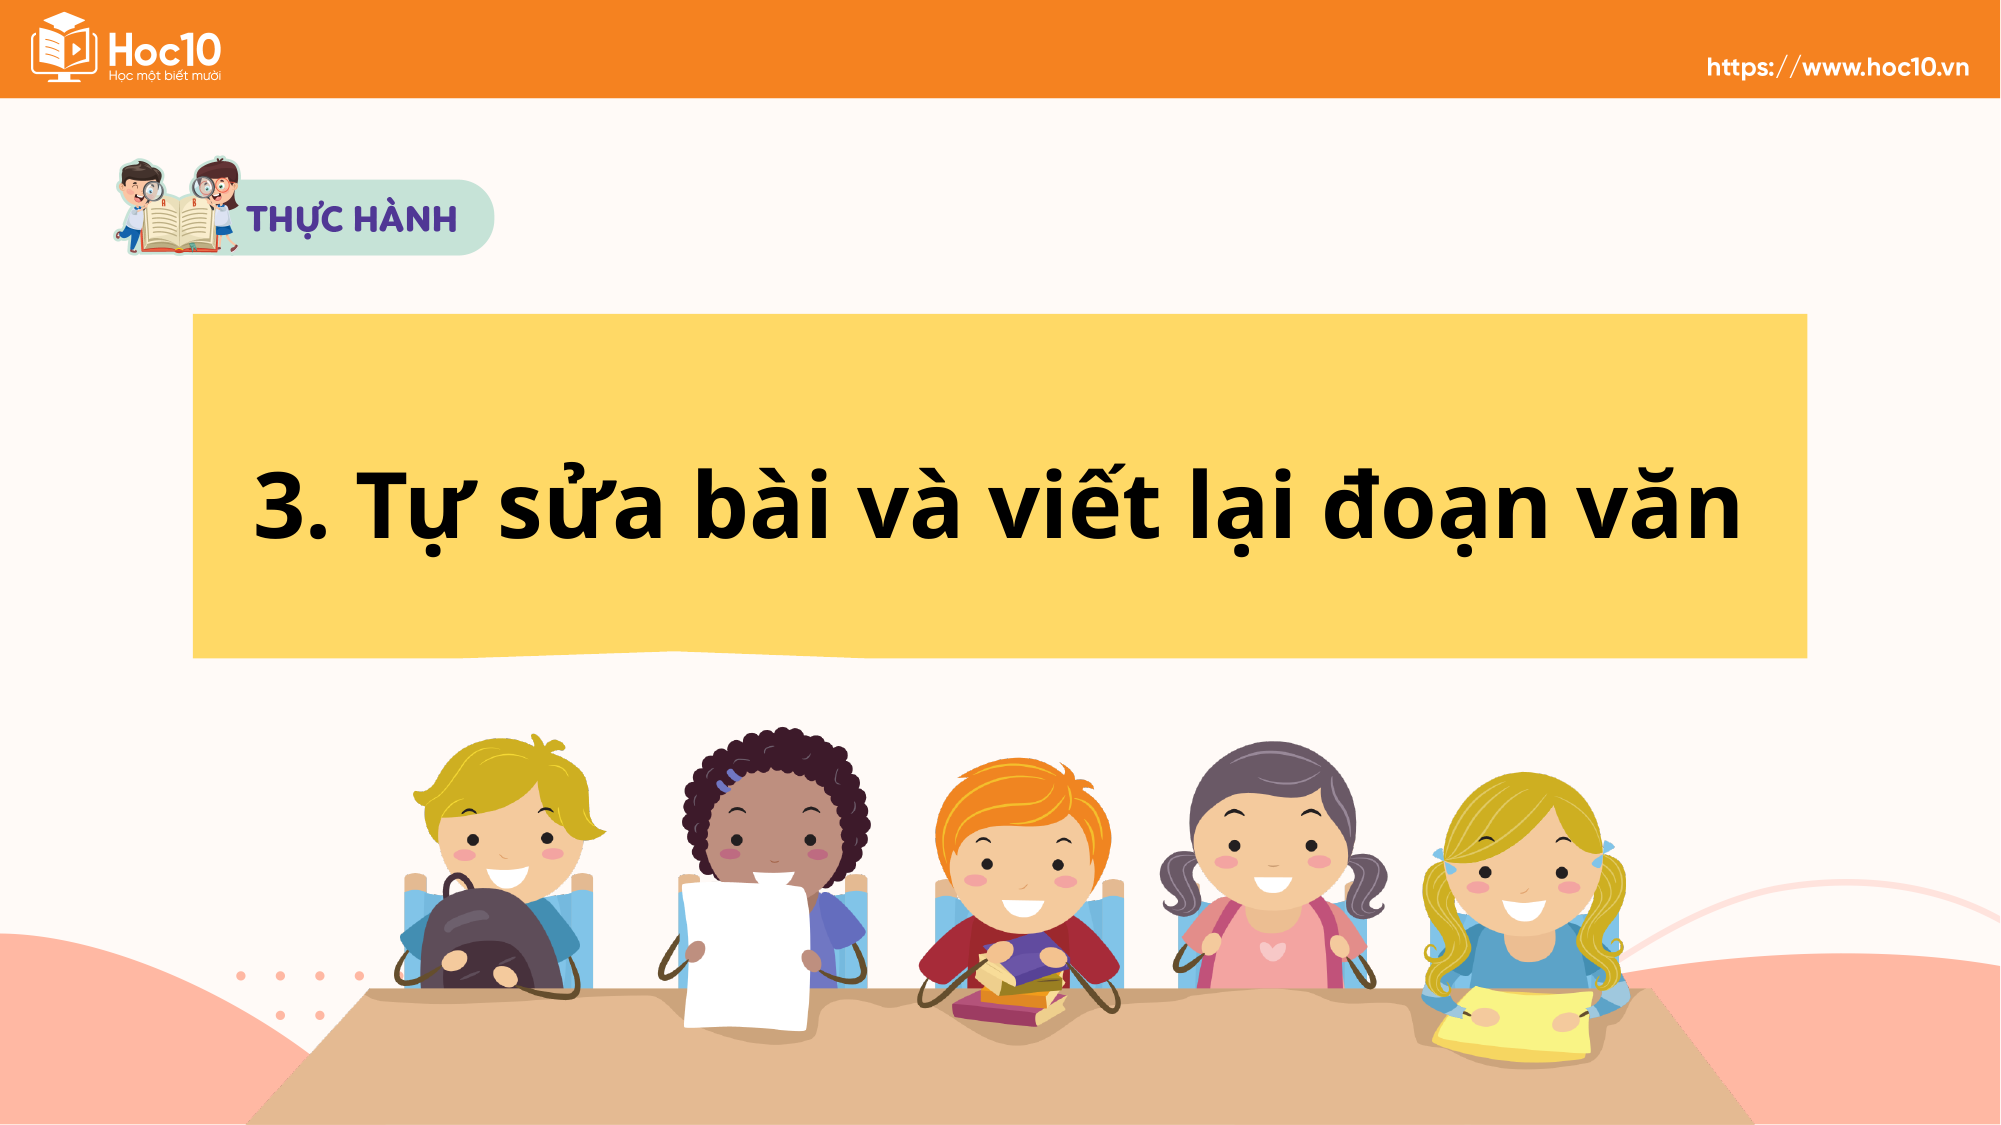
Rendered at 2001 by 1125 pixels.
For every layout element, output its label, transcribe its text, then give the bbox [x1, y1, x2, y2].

text_box [245, 726, 1755, 1125]
text_box 3. Tự sửa bài và viết lại đoạn văn [192, 313, 1808, 659]
picture [0, 0, 2001, 1125]
